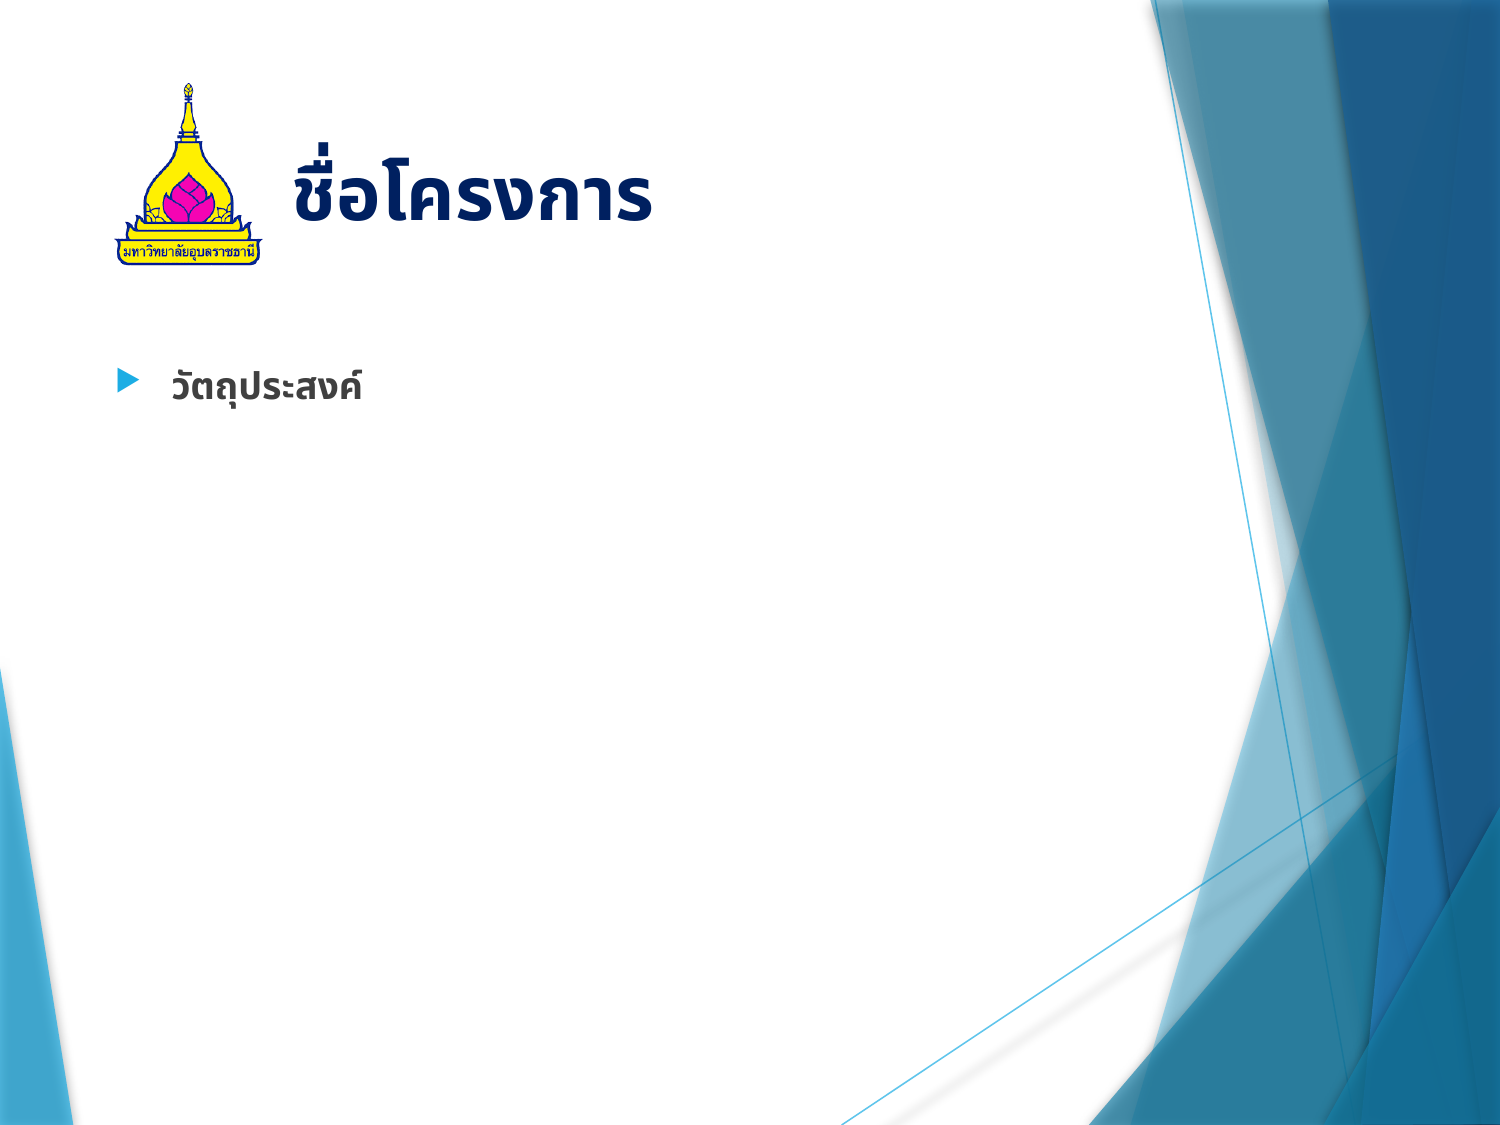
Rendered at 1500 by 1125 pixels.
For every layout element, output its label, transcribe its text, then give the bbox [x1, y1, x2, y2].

title ชื่อโครงการ [276, 137, 1319, 355]
picture [112, 76, 265, 269]
list วัตถุประสงค์ [99, 354, 1142, 992]
